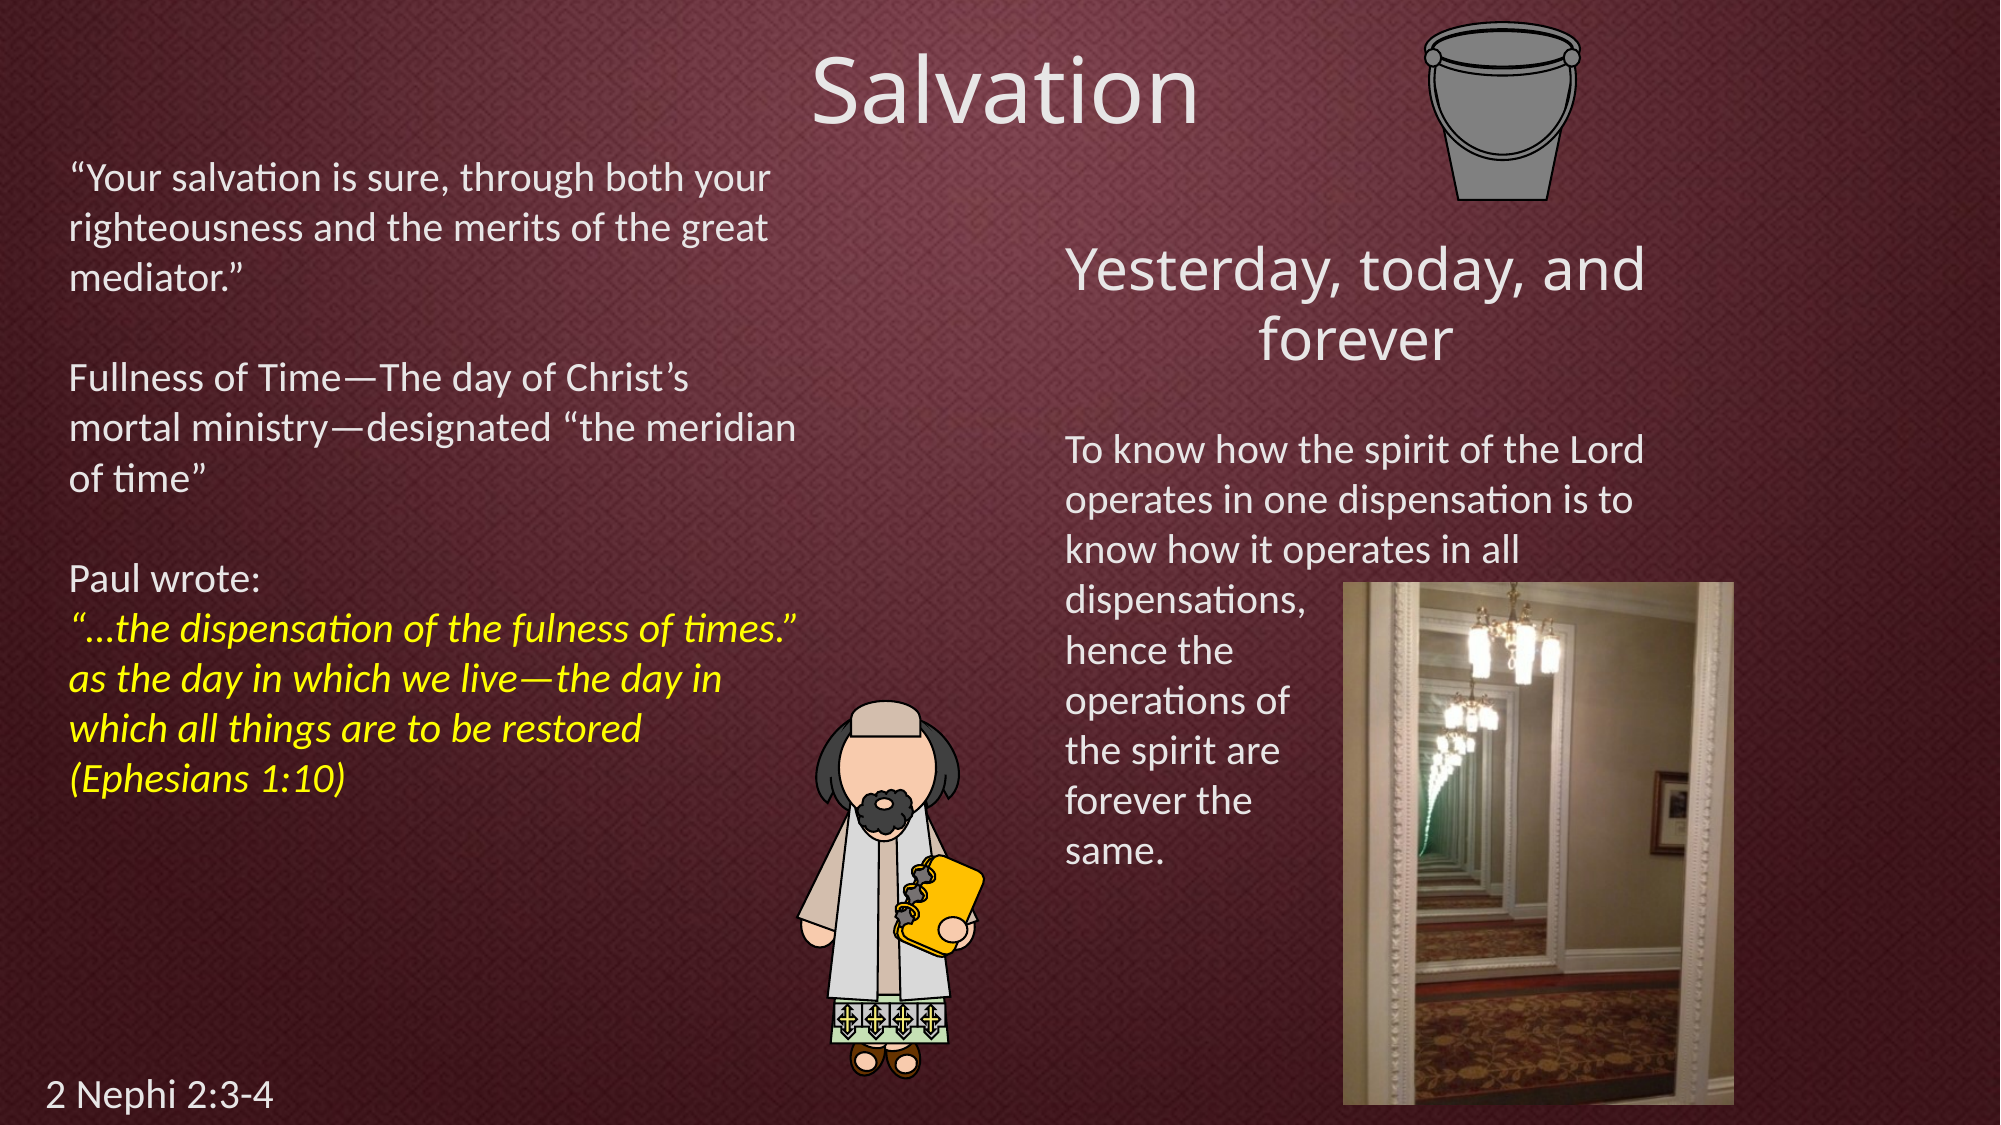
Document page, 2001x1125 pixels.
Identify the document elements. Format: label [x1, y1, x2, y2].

text_box [1424, 0, 1580, 200]
picture [0, 0, 2000, 1125]
text_box [801, 699, 975, 1079]
